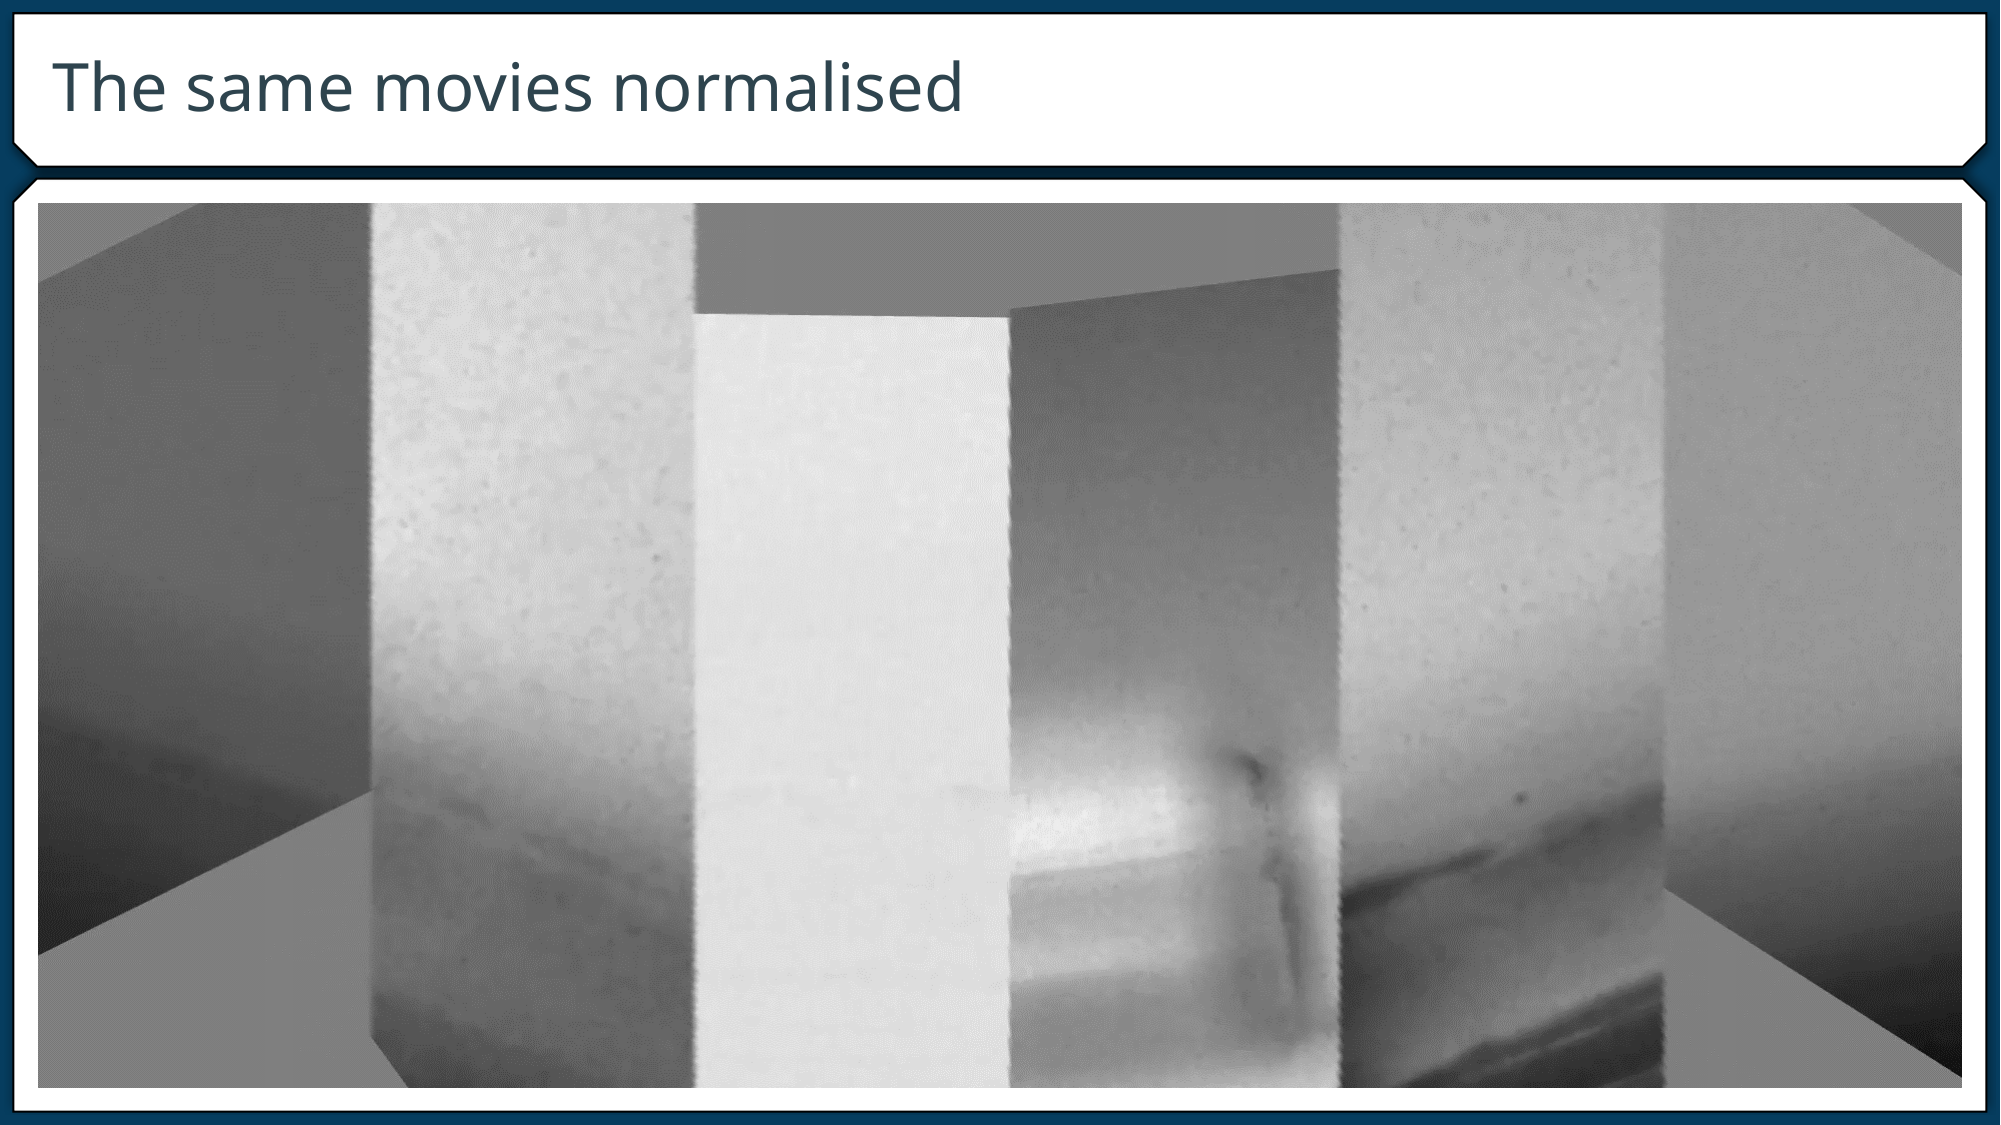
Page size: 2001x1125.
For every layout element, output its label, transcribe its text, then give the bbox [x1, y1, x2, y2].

title The same movies normalised [37, 13, 1963, 167]
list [37, 202, 1963, 1089]
